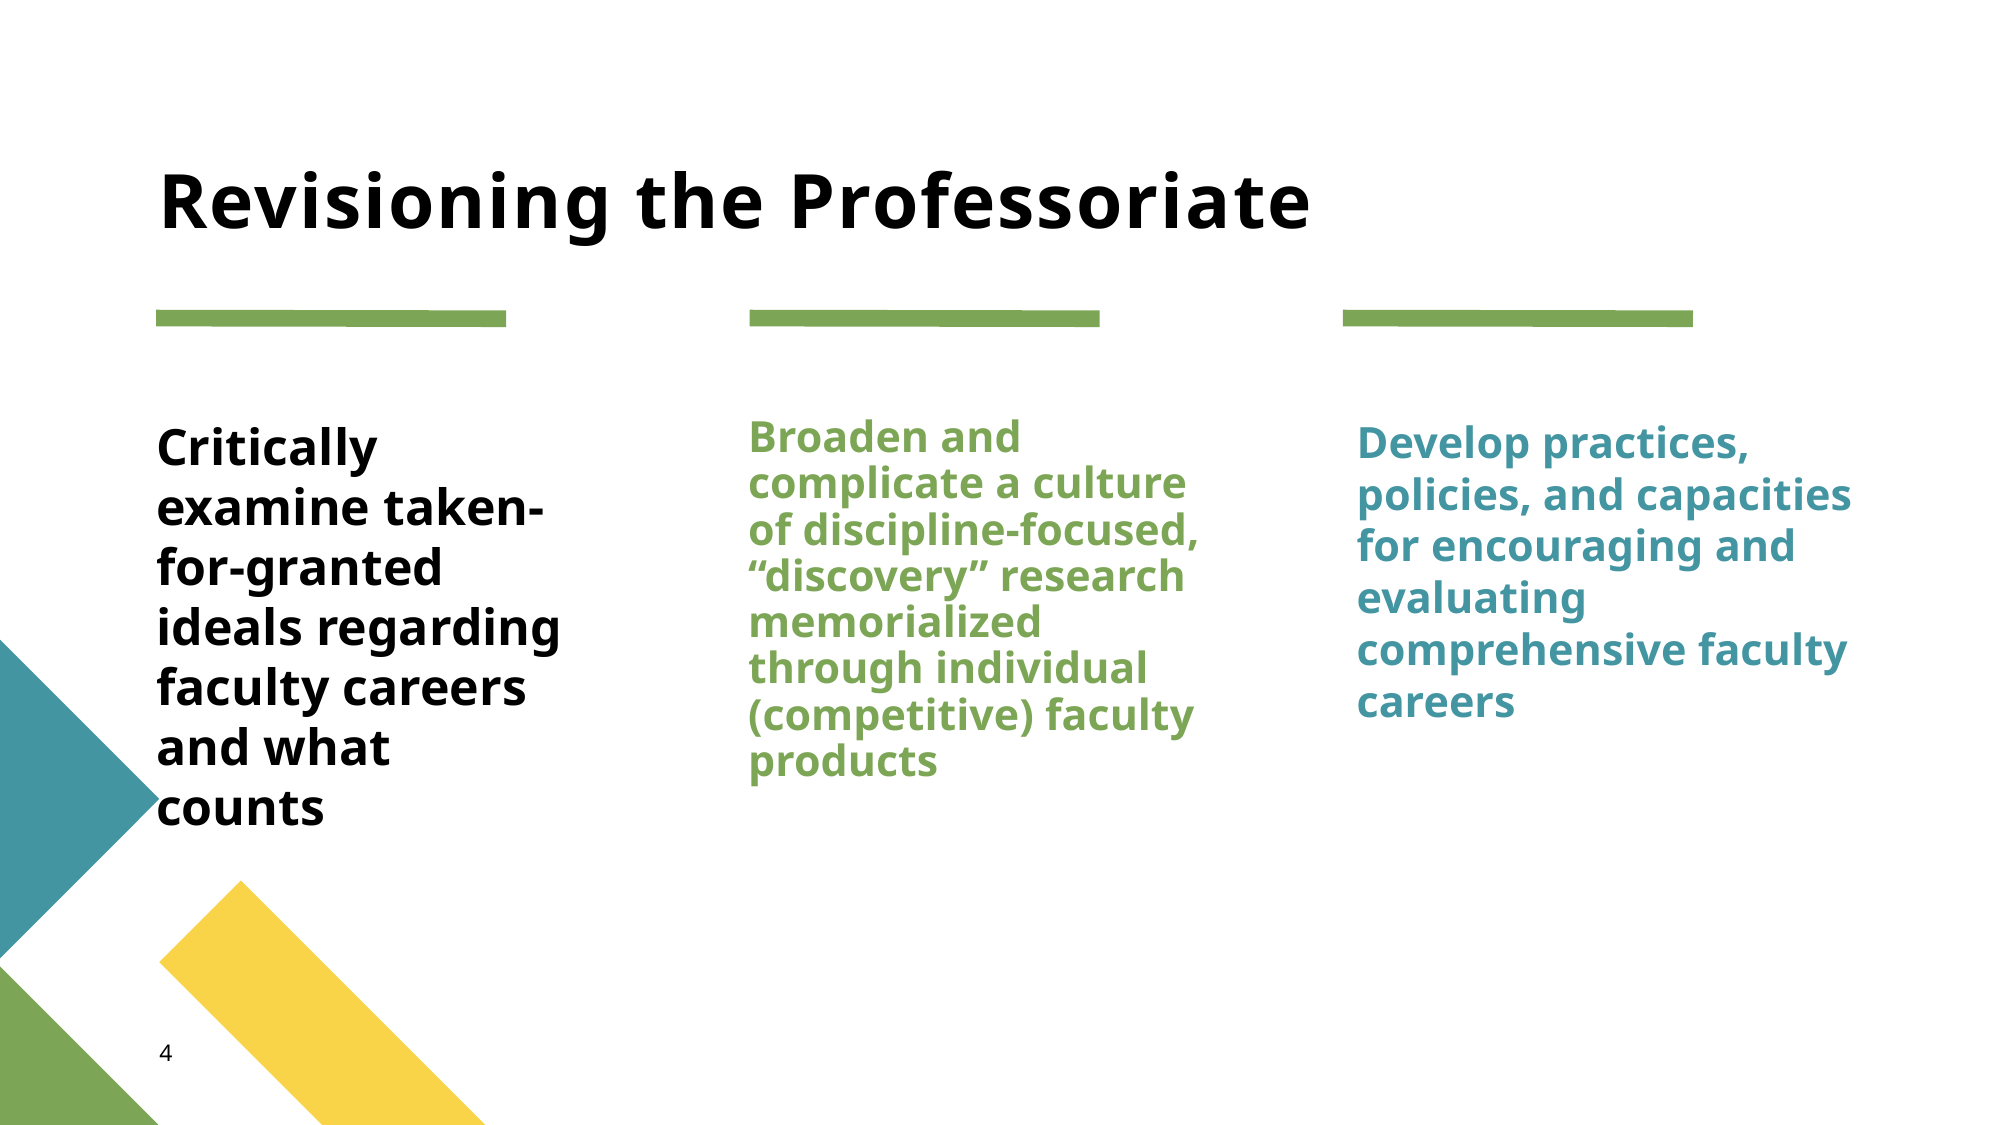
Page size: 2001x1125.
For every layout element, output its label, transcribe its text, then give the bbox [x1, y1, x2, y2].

slide_number 4 [159, 1038, 246, 1080]
list Broaden and complicate a culture of discipline-focused, “discovery” research memorialized through individual (competitive) faculty products [748, 415, 1219, 791]
list Critically examine taken-for-granted ideals regarding faculty careers and what counts [156, 415, 566, 778]
title Revisioning the Professoriate [158, 144, 1532, 245]
list Develop practices, policies, and capacities for encouraging and evaluating comprehensive faculty careers [1356, 415, 1855, 734]
